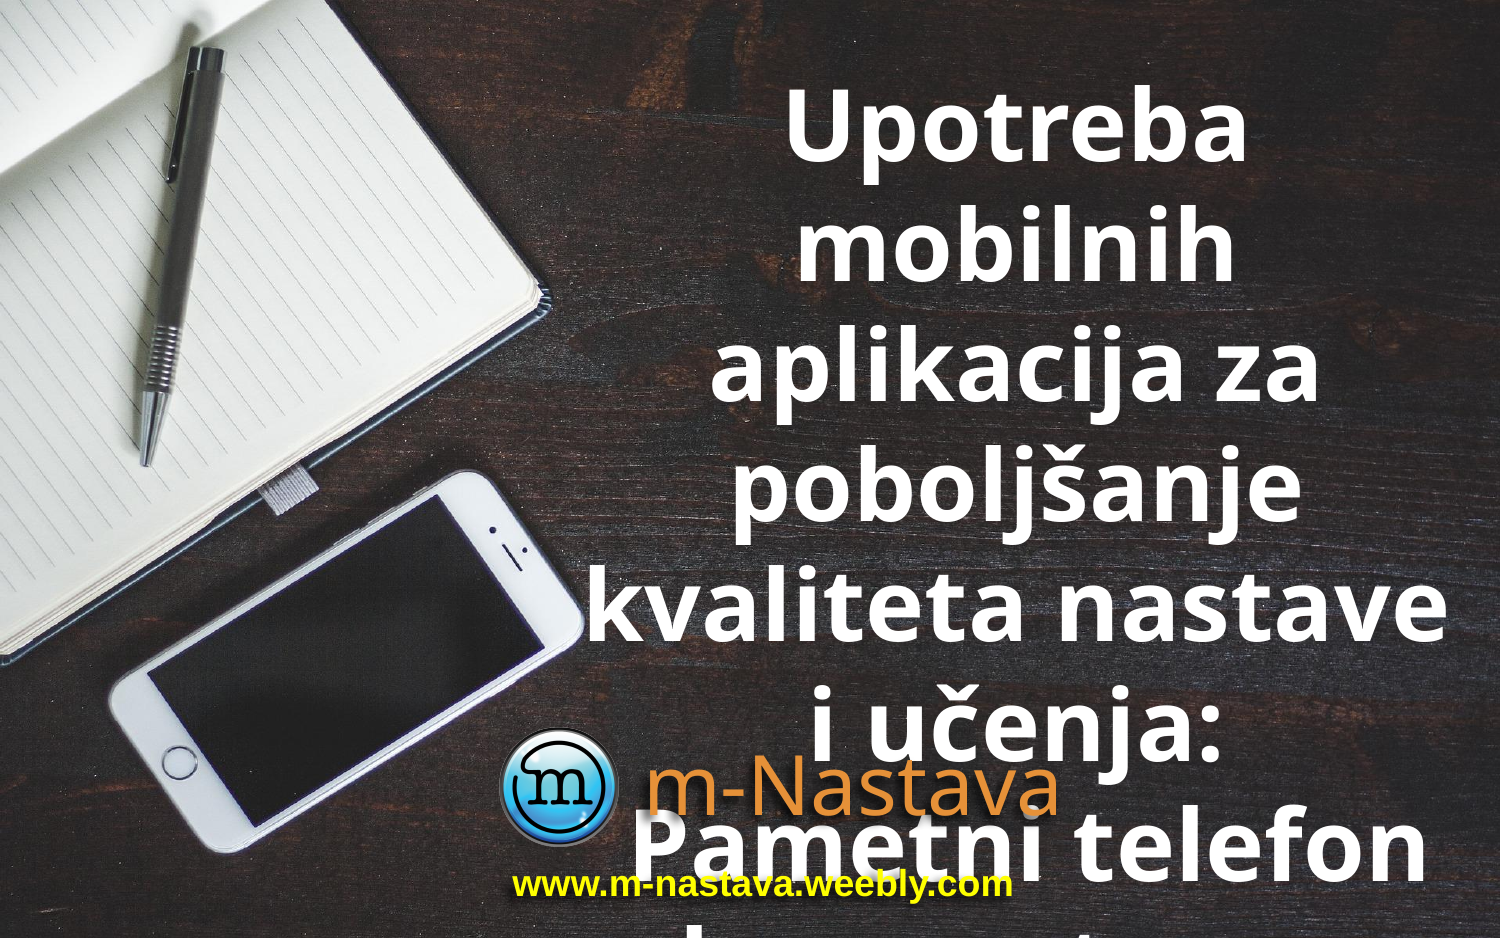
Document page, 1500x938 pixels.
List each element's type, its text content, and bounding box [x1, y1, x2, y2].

text_box www.m-nastava.weebly.com [446, 844, 1081, 877]
title Upotreba mobilnih aplikacija za poboljšanje kvaliteta nastave i učenja: Pametni telefon kao nastavno sredstvo 21.veka [559, 46, 1475, 659]
text_box m-Nastava [628, 717, 1085, 798]
picture [0, 0, 1500, 938]
